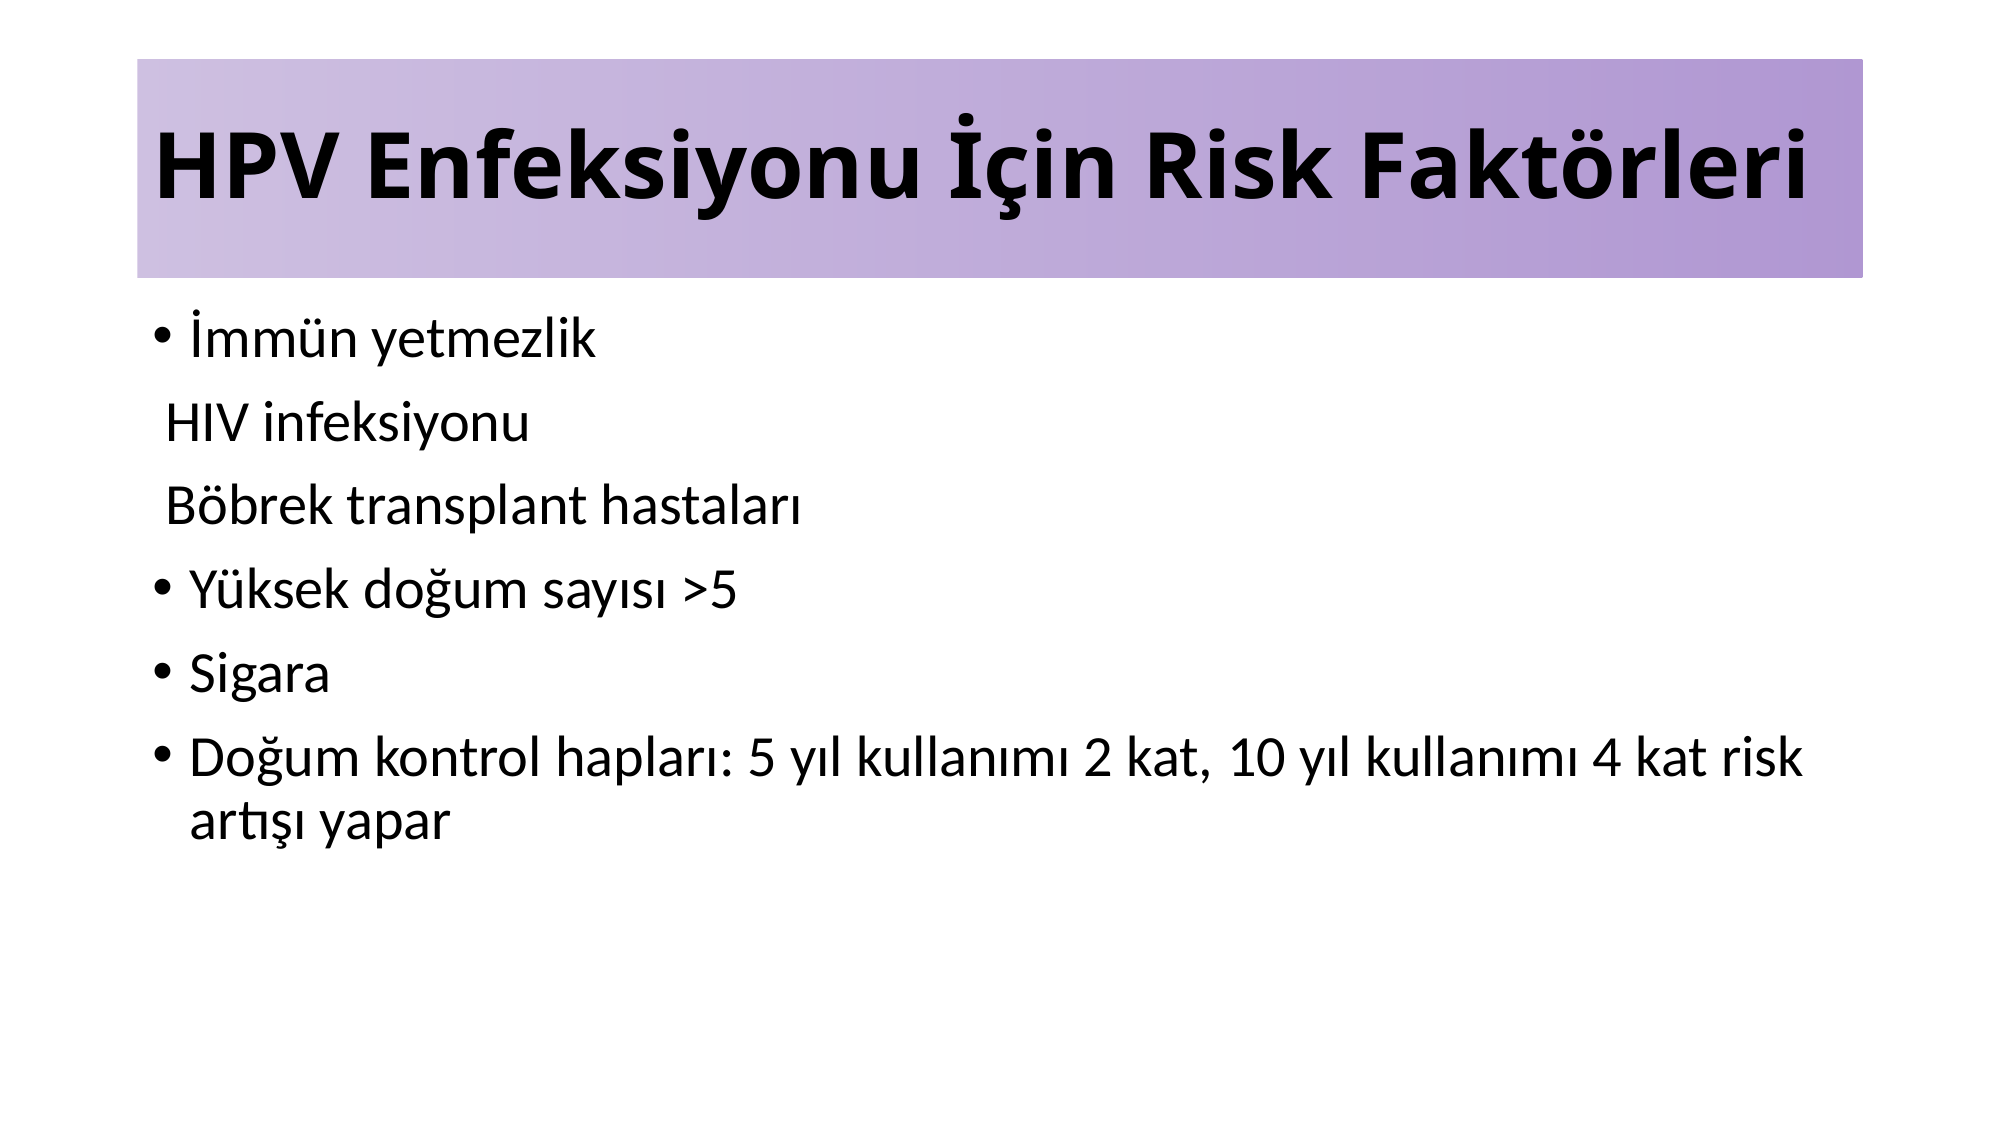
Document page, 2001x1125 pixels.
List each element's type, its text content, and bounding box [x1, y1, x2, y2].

list İmmün yetmezlik HIV infeksiyonu Böbrek transplant hastaları Yüksek doğum sayısı >5 Sigara Doğum kontrol hapları: 5 yıl kullanımı 2 kat, 10 yıl kullanımı 4 kat risk artışı yapar [137, 299, 1863, 1014]
title HPV Enfeksiyonu İçin Risk Faktörleri [137, 59, 1863, 278]
